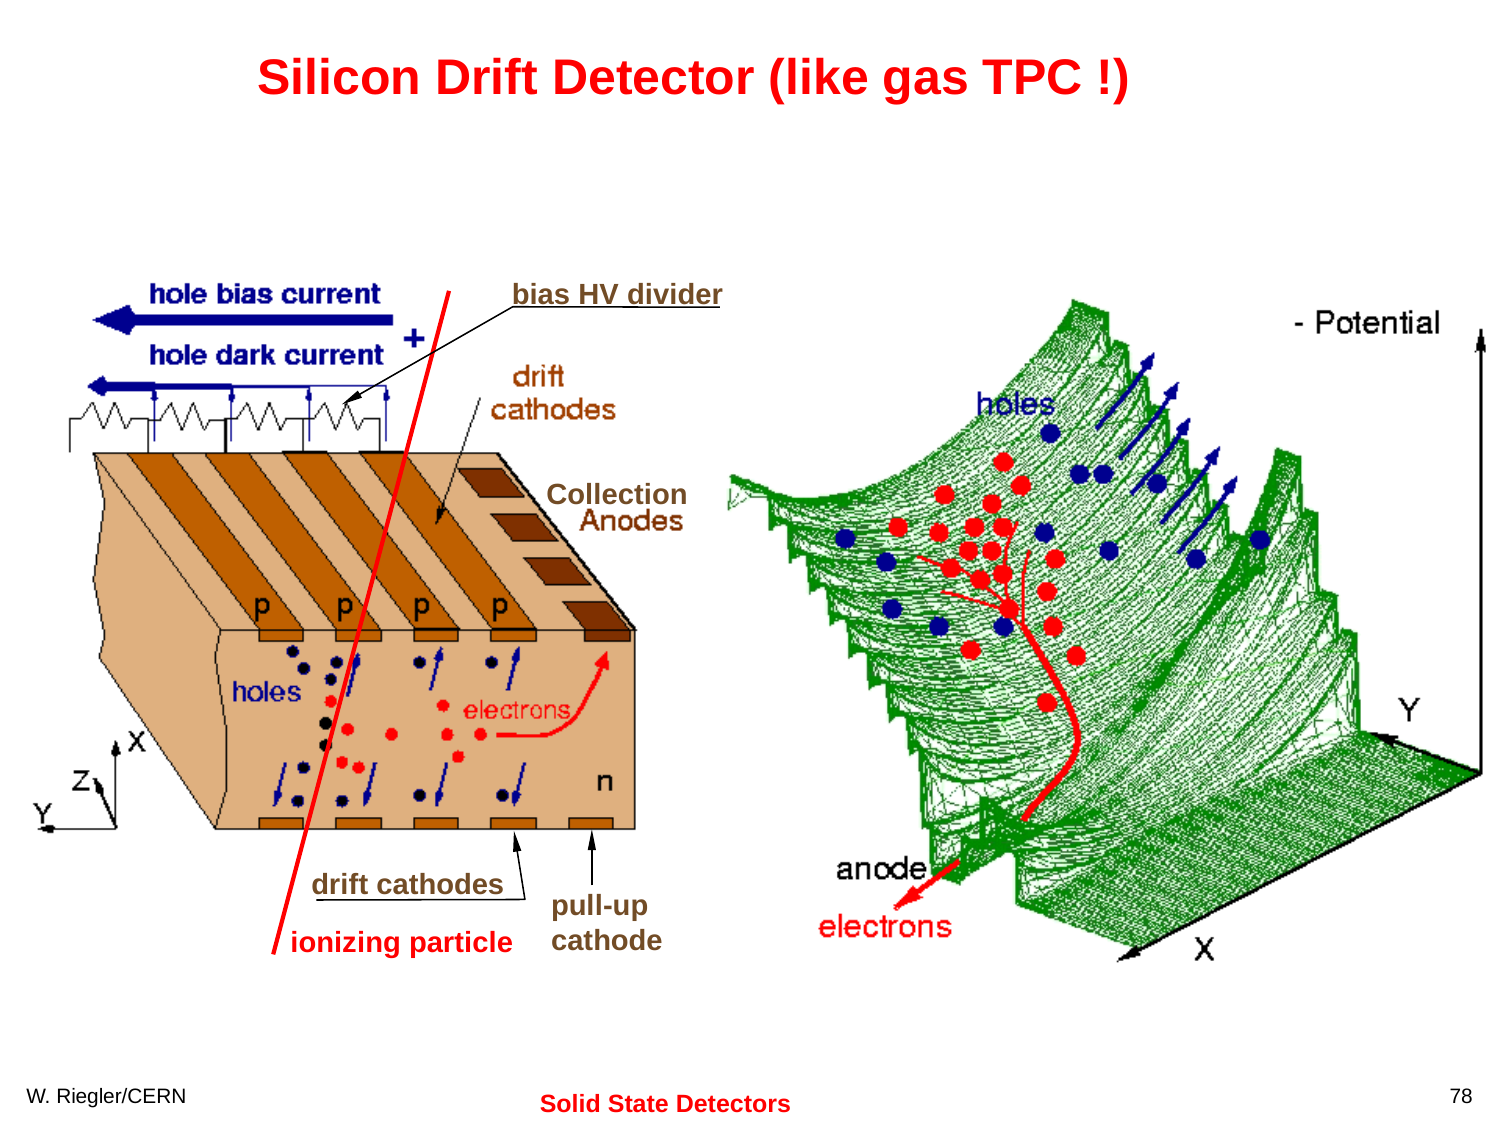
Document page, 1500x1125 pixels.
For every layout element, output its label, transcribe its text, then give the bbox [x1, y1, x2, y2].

footer W. Riegler/CERN [0, 1074, 213, 1125]
text_box Silicon Drift Detector (like gas TPC !) [242, 37, 1146, 113]
slide_number 78 [1424, 1074, 1488, 1116]
text_box Solid State Detectors [525, 1079, 938, 1125]
picture [724, 287, 1500, 976]
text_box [24, 249, 723, 958]
